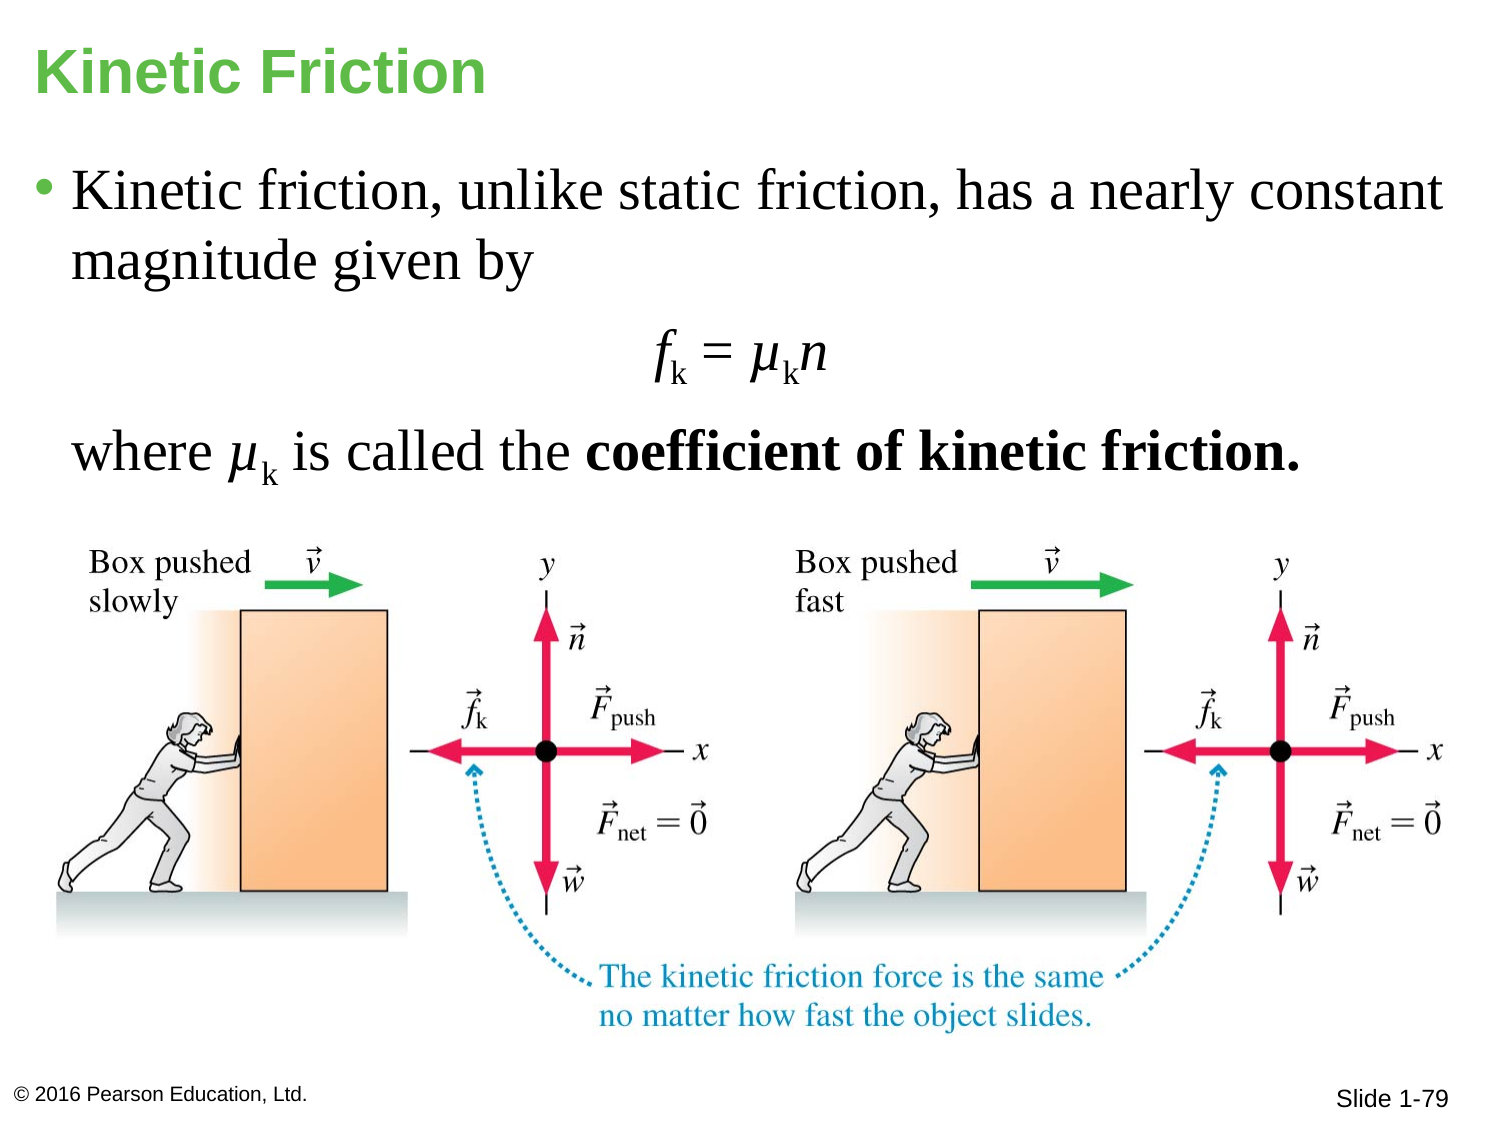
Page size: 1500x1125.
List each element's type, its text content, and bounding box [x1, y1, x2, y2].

list Kinetic friction, unlike static friction, has a nearly constant magnitude given by fk = µkn where µk is called the coefficient of kinetic friction. [19, 143, 1464, 1014]
slide_number © 2016 Pearson Education, Ltd. [0, 1063, 405, 1124]
picture [48, 539, 1452, 1039]
title Kinetic Friction [19, 31, 1464, 143]
